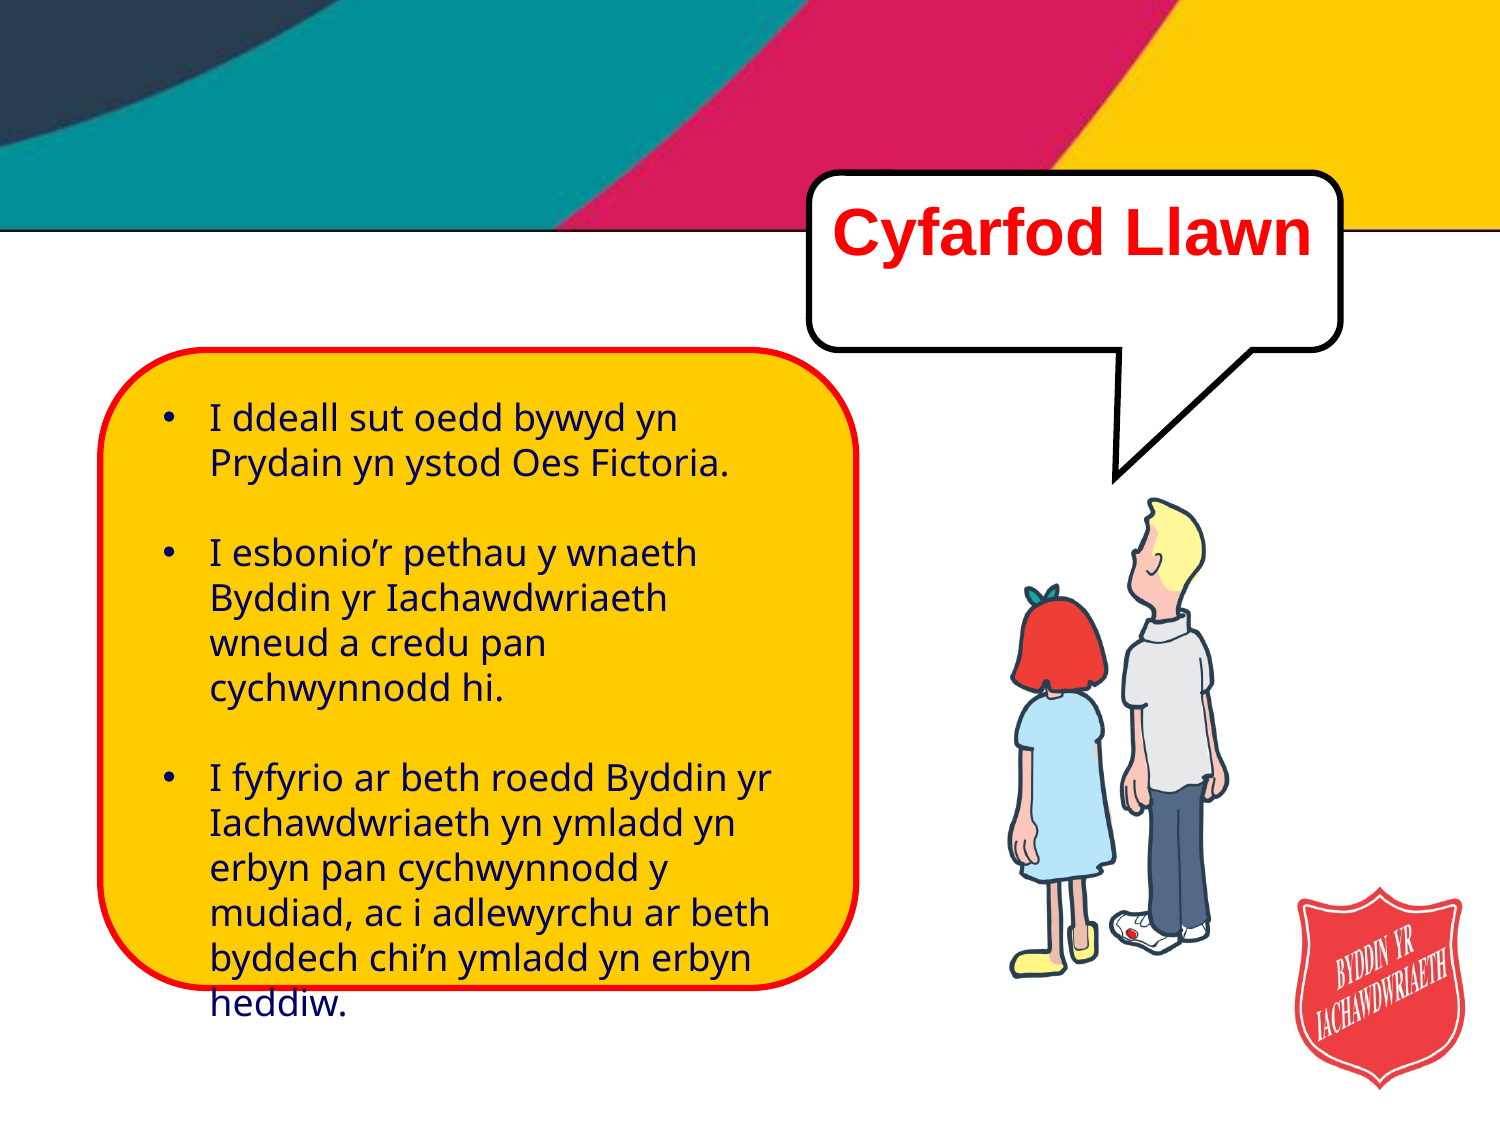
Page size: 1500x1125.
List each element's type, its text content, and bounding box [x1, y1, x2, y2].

text_box Cyfarfod Llawn [808, 172, 1341, 466]
picture [0, 0, 1500, 232]
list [938, 467, 1242, 1016]
text_box I ddeall sut oedd bywyd yn Prydain yn ystod Oes Fictoria. I esbonio’r pethau y wnaeth Byddin yr Iachawdwriaeth wneud a credu pan cychwynnodd hi. I fyfyrio ar beth roedd Byddin yr Iachawdwriaeth yn ymladd yn erbyn pan cychwynnodd y mudiad, ac i adlewyrchu ar beth byddech chi’n ymladd yn erbyn heddiw. [147, 386, 810, 1122]
picture [1293, 884, 1467, 1092]
text_box [100, 349, 857, 970]
